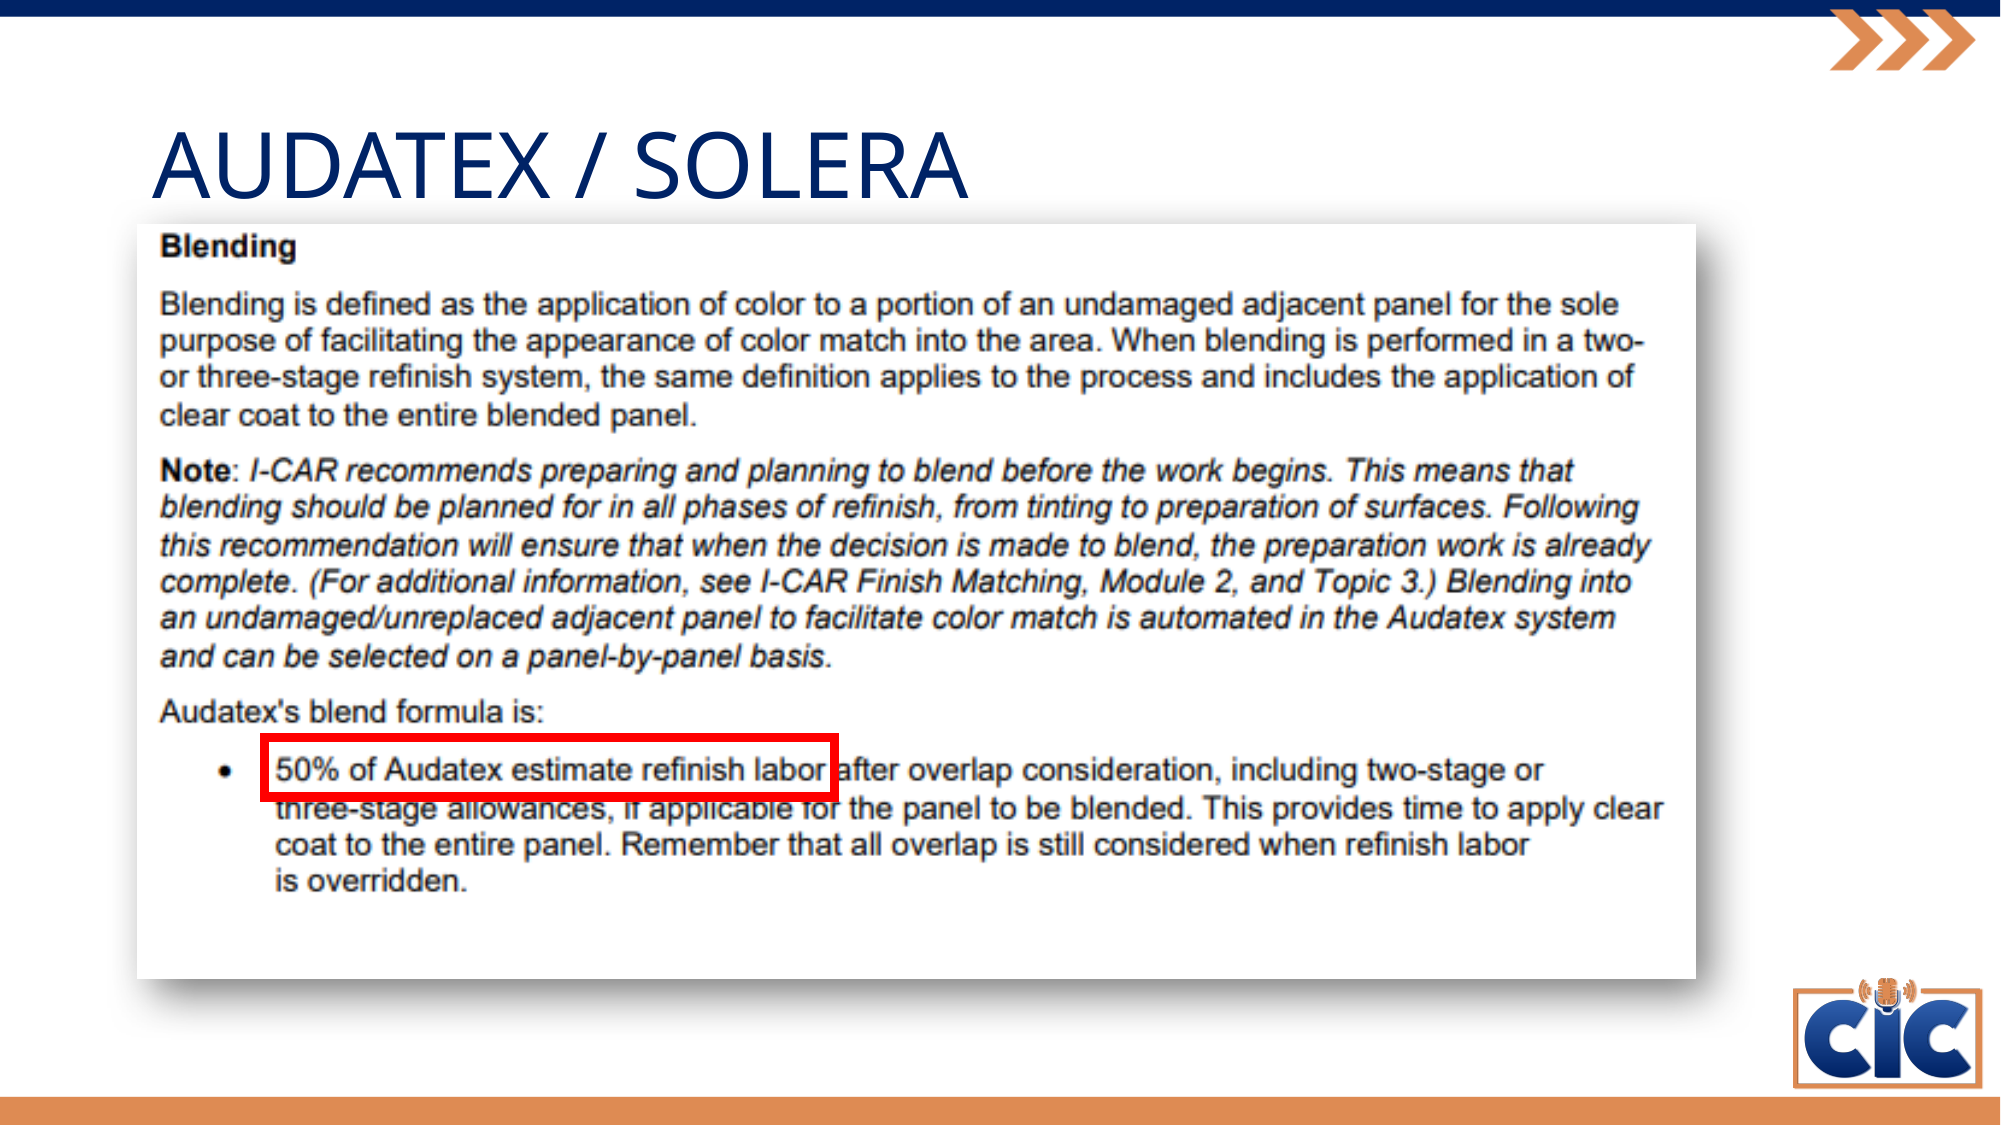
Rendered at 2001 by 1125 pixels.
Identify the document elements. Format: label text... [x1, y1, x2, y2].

title AUDATEX / SOLERA [137, 59, 1863, 278]
picture [0, 0, 2001, 1125]
